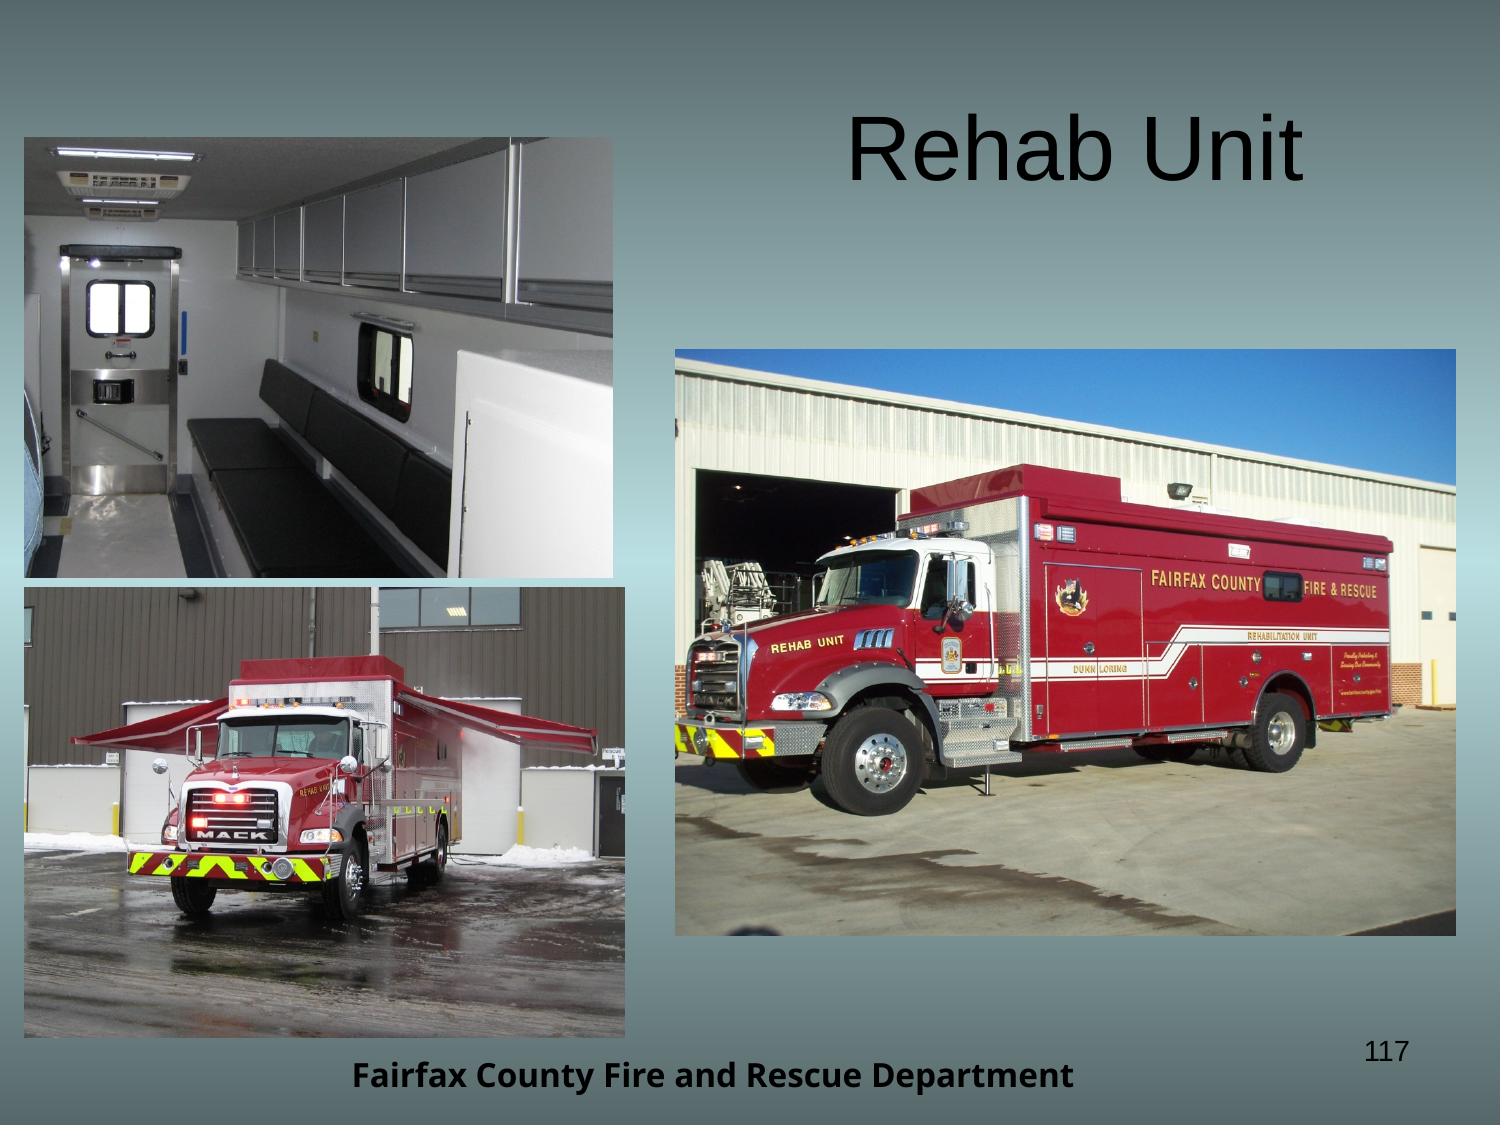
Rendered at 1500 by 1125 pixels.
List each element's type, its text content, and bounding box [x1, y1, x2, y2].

slide_number 117 [1299, 1024, 1425, 1103]
picture [24, 587, 625, 1038]
picture [674, 349, 1456, 936]
picture [24, 137, 613, 579]
title Rehab Unit [650, 50, 1500, 238]
